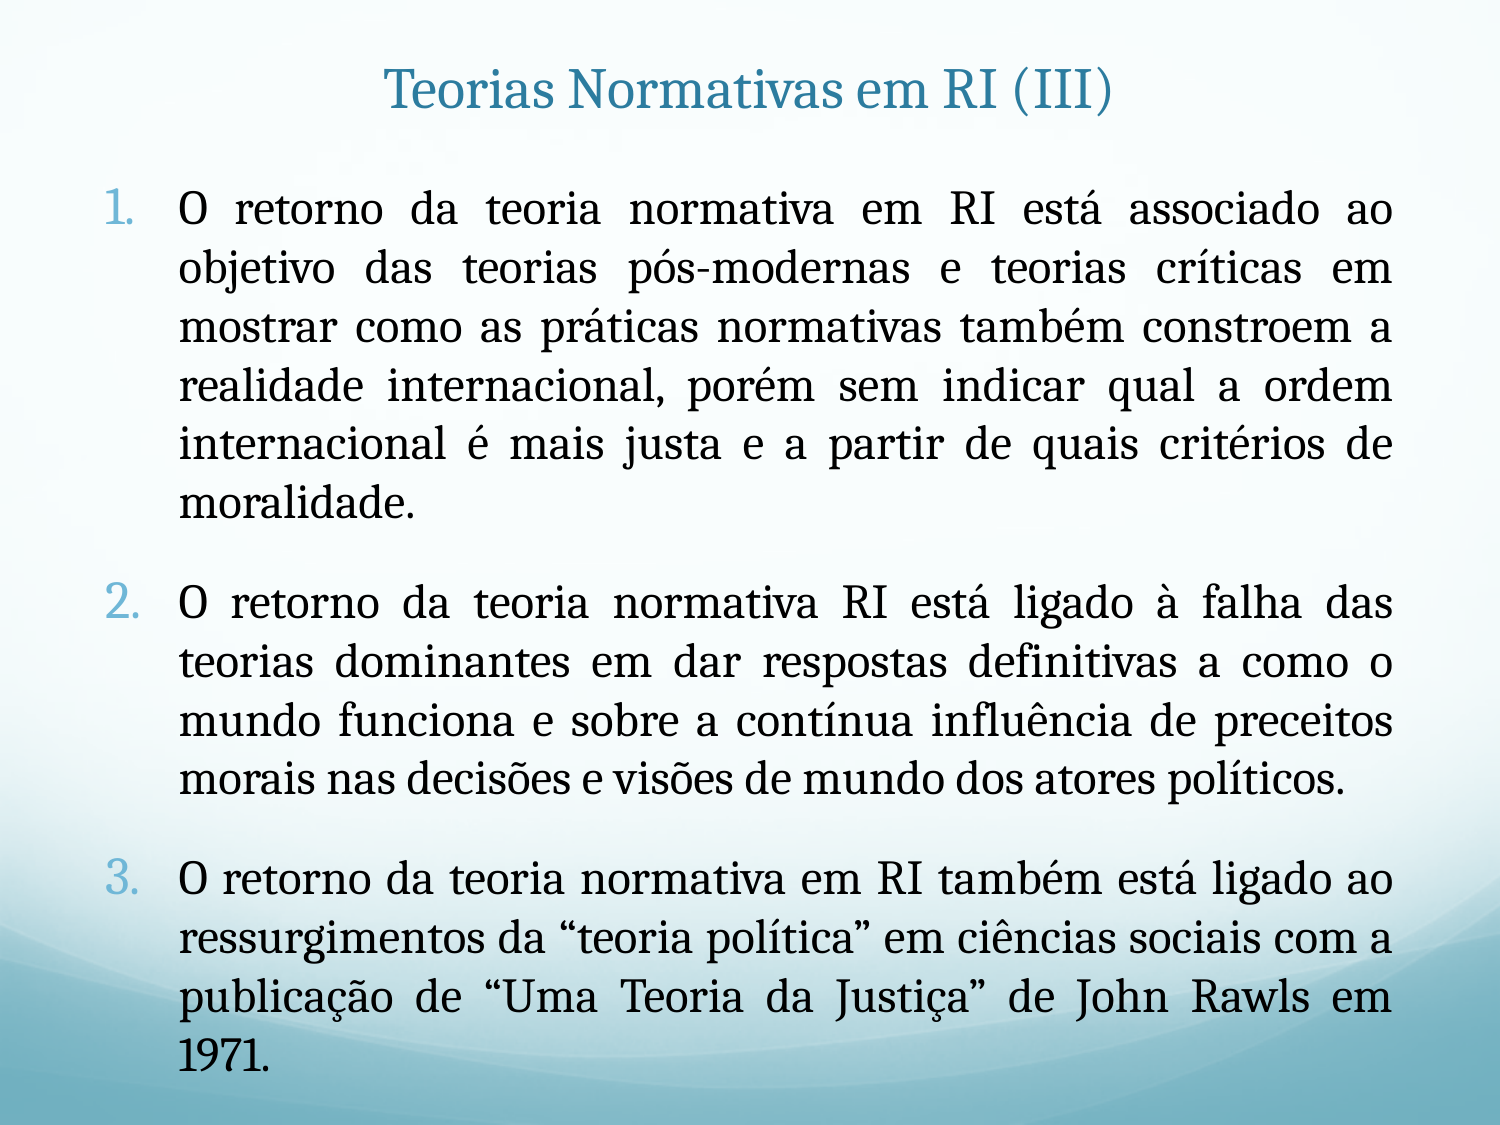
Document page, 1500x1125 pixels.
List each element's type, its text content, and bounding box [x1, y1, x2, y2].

list O retorno da teoria normativa em RI está associado ao objetivo das teorias pós-modernas e teorias críticas em mostrar como as práticas normativas também constroem a realidade internacional, porém sem indicar qual a ordem internacional é mais justa e a partir de quais critérios de moralidade. O retorno da teoria normativa RI está ligado à falha das teorias dominantes em dar respostas definitivas a como o mundo funciona e sobre a contínua influência de preceitos morais nas decisões e visões de mundo dos atores políticos. O retorno da teoria normativa em RI também está ligado ao ressurgimentos da “teoria política” em ciências sociais com a publicação de “Uma Teoria da Justiça” de John Rawls em 1971. [90, 168, 1410, 1089]
title Teorias Normativas em RI (III) [90, 17, 1410, 128]
